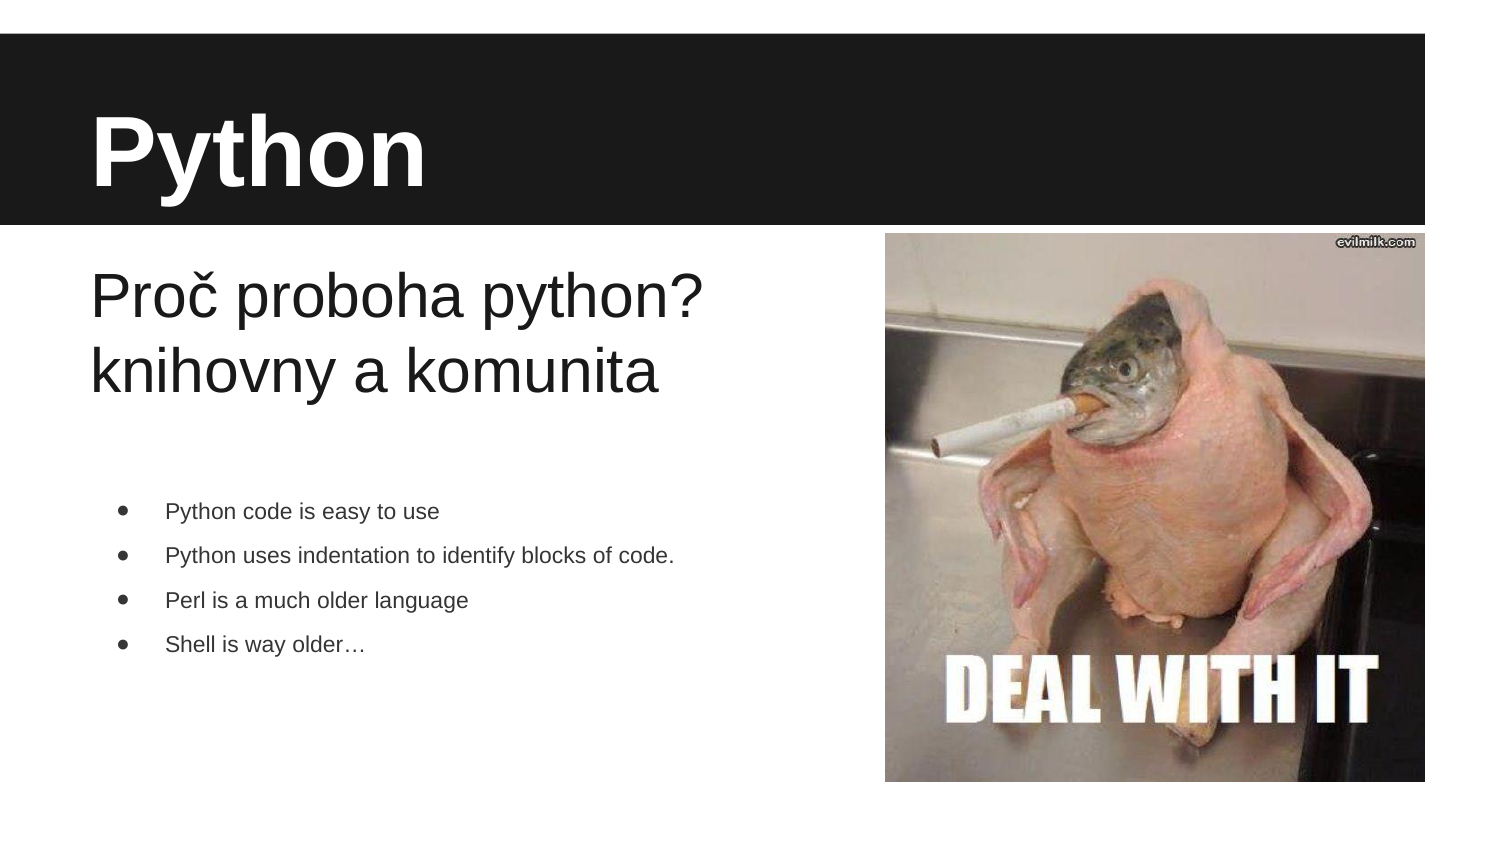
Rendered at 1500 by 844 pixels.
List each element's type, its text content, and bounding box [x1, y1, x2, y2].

picture [885, 233, 1426, 783]
title Python [75, 33, 1425, 221]
list Proč proboha python? knihovny a komunita Python code is easy to use Python uses indentation to identify blocks of code. Perl is a much older language Shell is way older… [75, 239, 1425, 808]
